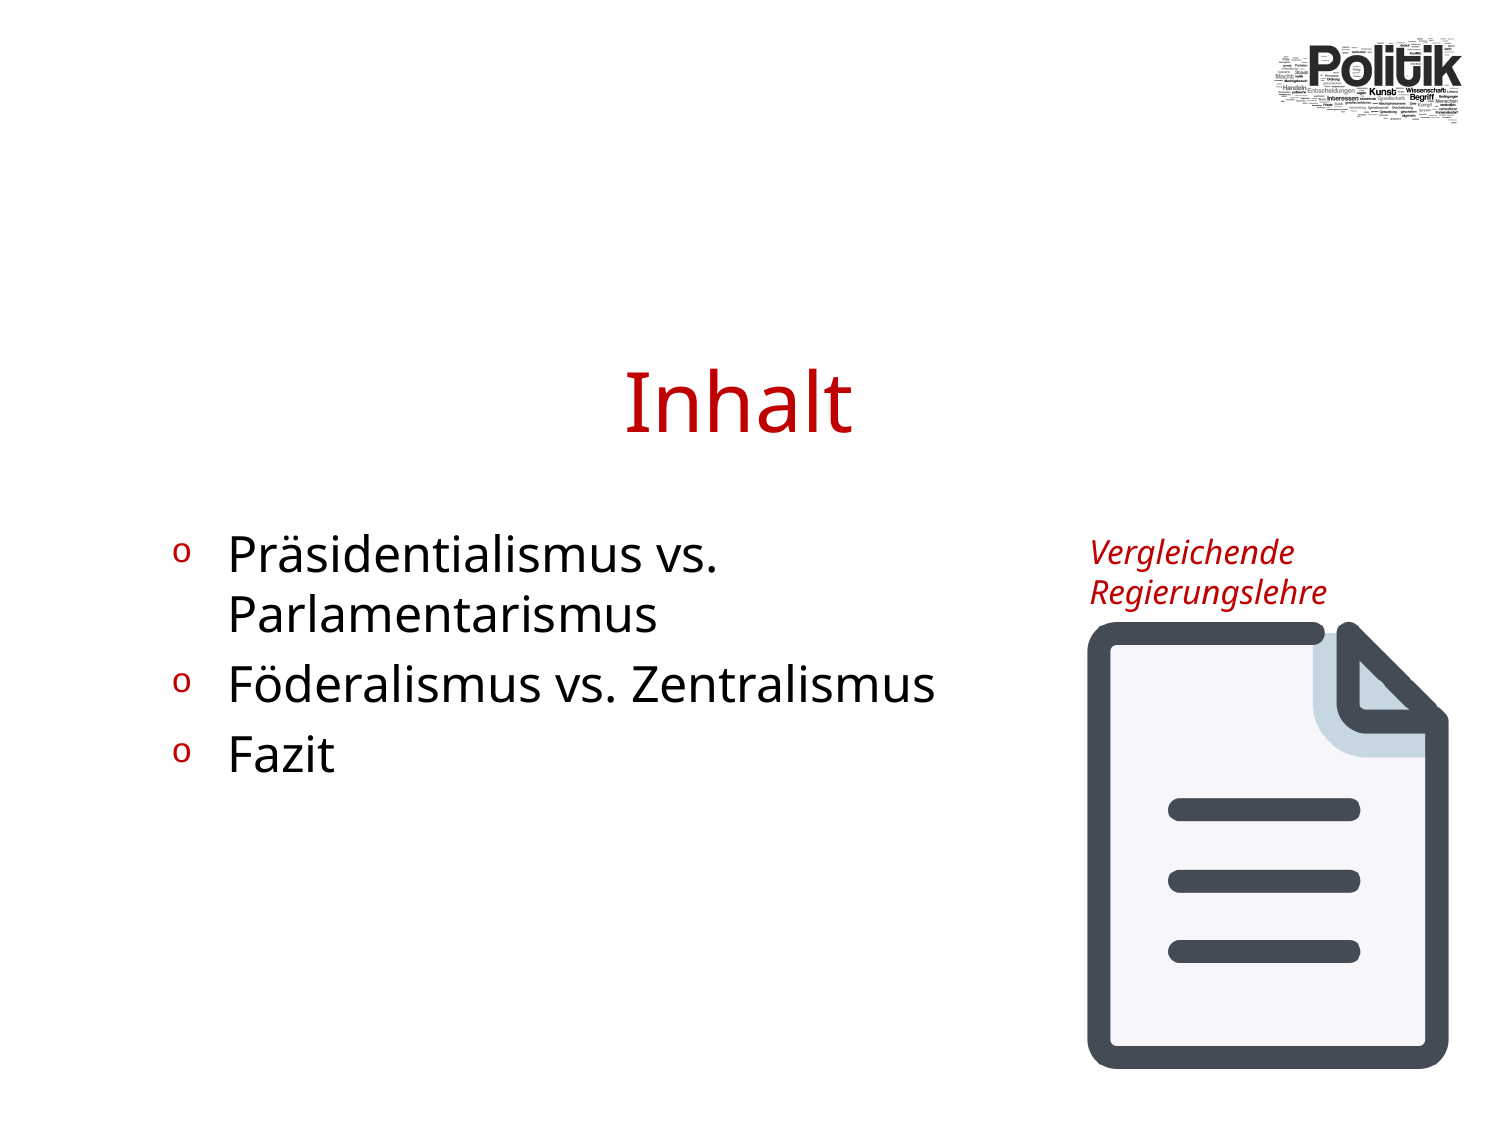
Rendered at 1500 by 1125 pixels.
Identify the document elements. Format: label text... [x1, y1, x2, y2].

picture [1267, 28, 1464, 130]
title Inhalt [156, 220, 1344, 457]
subtitle Präsidentialismus vs. Parlamentarismus Föderalismus vs. Zentralismus Fazit [156, 515, 1344, 803]
picture [1020, 598, 1500, 1092]
text_box Vergleichende Regierungslehre [1074, 523, 1497, 596]
